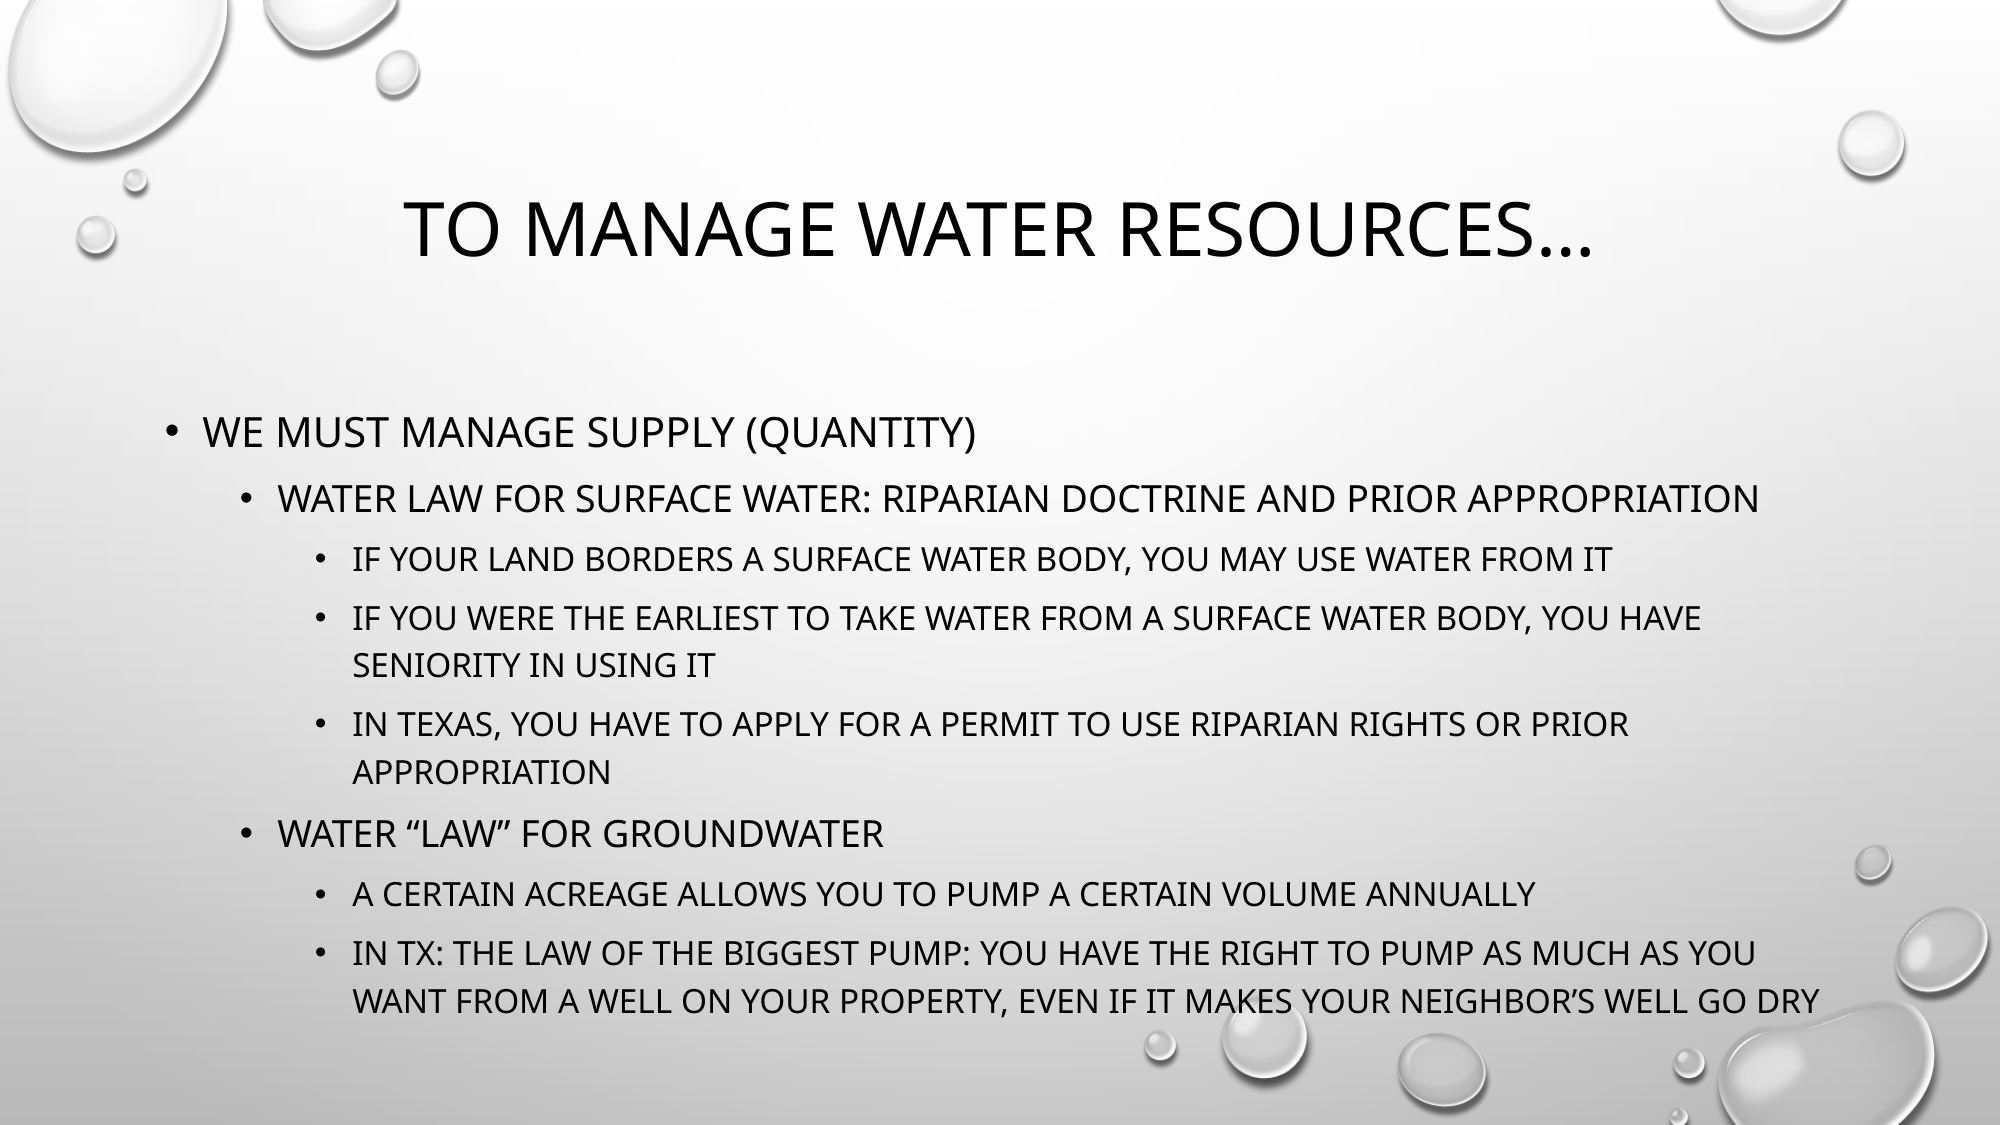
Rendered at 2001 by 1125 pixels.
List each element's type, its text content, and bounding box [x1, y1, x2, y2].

list We must manage supply (Quantity) Water law for surface water: Riparian Doctrine and Prior Appropriation If your land borders a surface water body, you may use water from it If you were the earliest to take water from a surface water body, you have seniority in using it In texas, you have to apply for a permit to use riparian rights OR prior appropriation Water “law” for Groundwater A certain acreage allows you to pump a certain volume annually In TX: The law of the biggest pump: you have the right to pump as much as you want from a well on your property, even if it makes your neighbor’s well go dry [149, 388, 1850, 1016]
title To manage Water resources… [149, 101, 1851, 364]
picture [0, 0, 2000, 1125]
